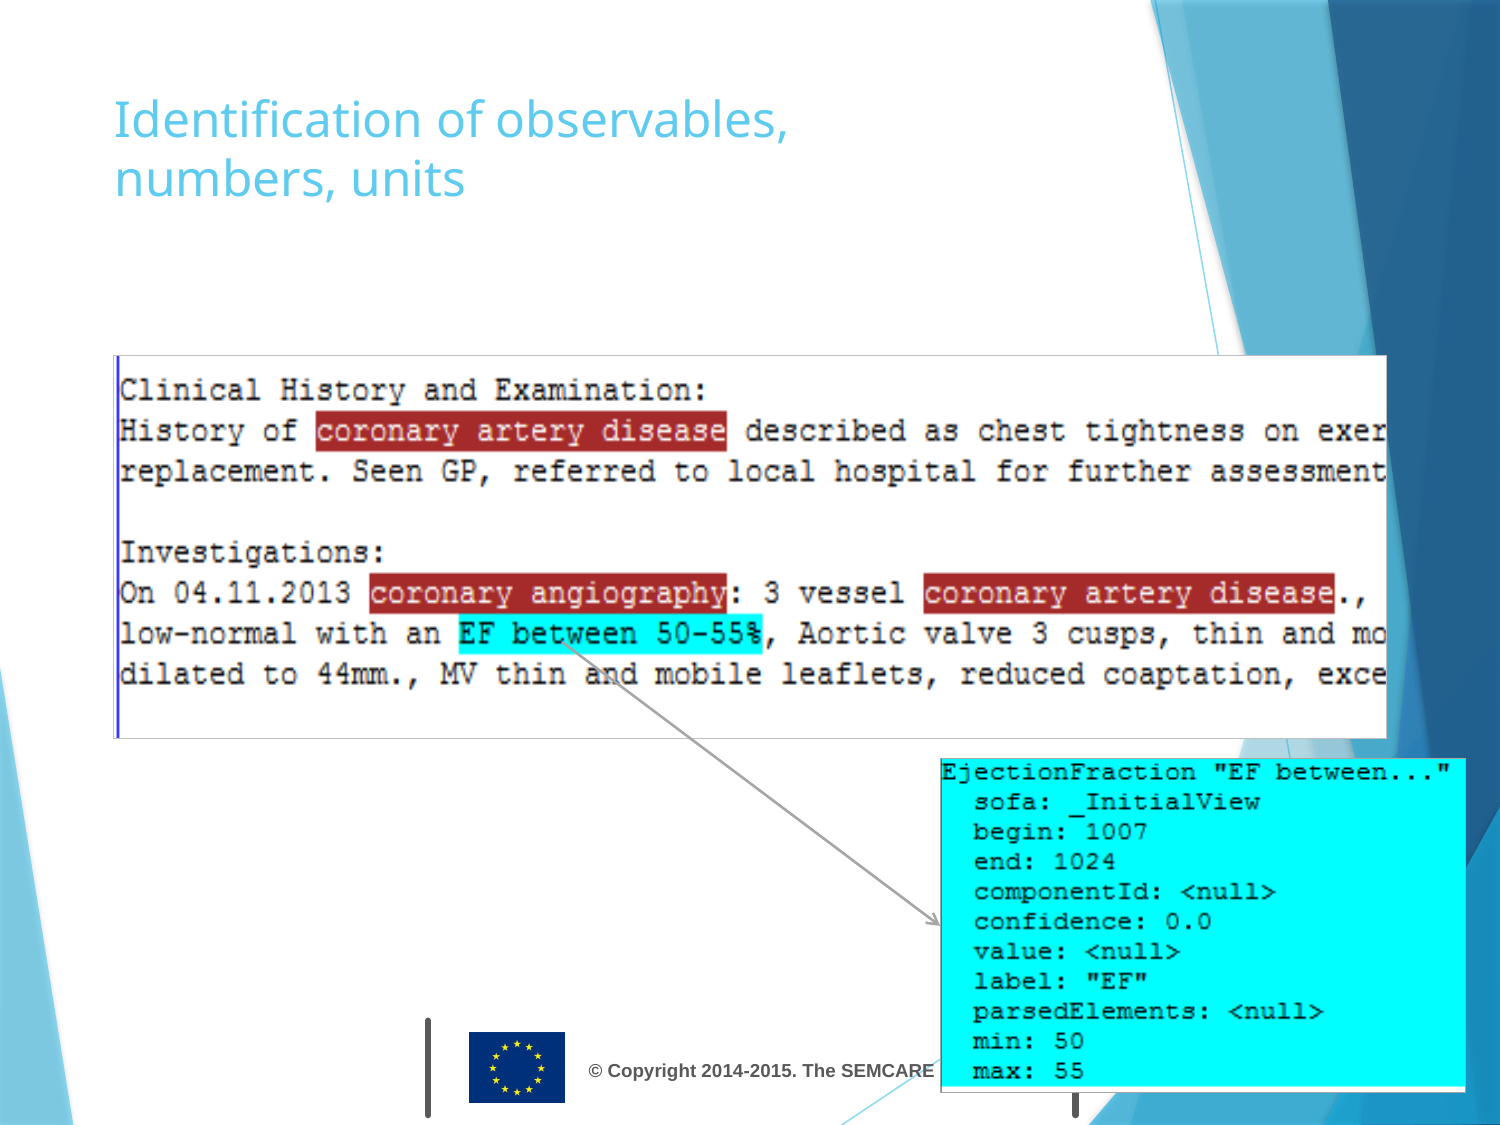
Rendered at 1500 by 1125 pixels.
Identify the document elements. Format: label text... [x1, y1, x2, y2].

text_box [562, 642, 941, 927]
picture [112, 355, 1387, 740]
picture [939, 758, 1466, 1094]
picture [469, 1032, 565, 1103]
title Identification of observables, numbers, units [99, 80, 1500, 215]
